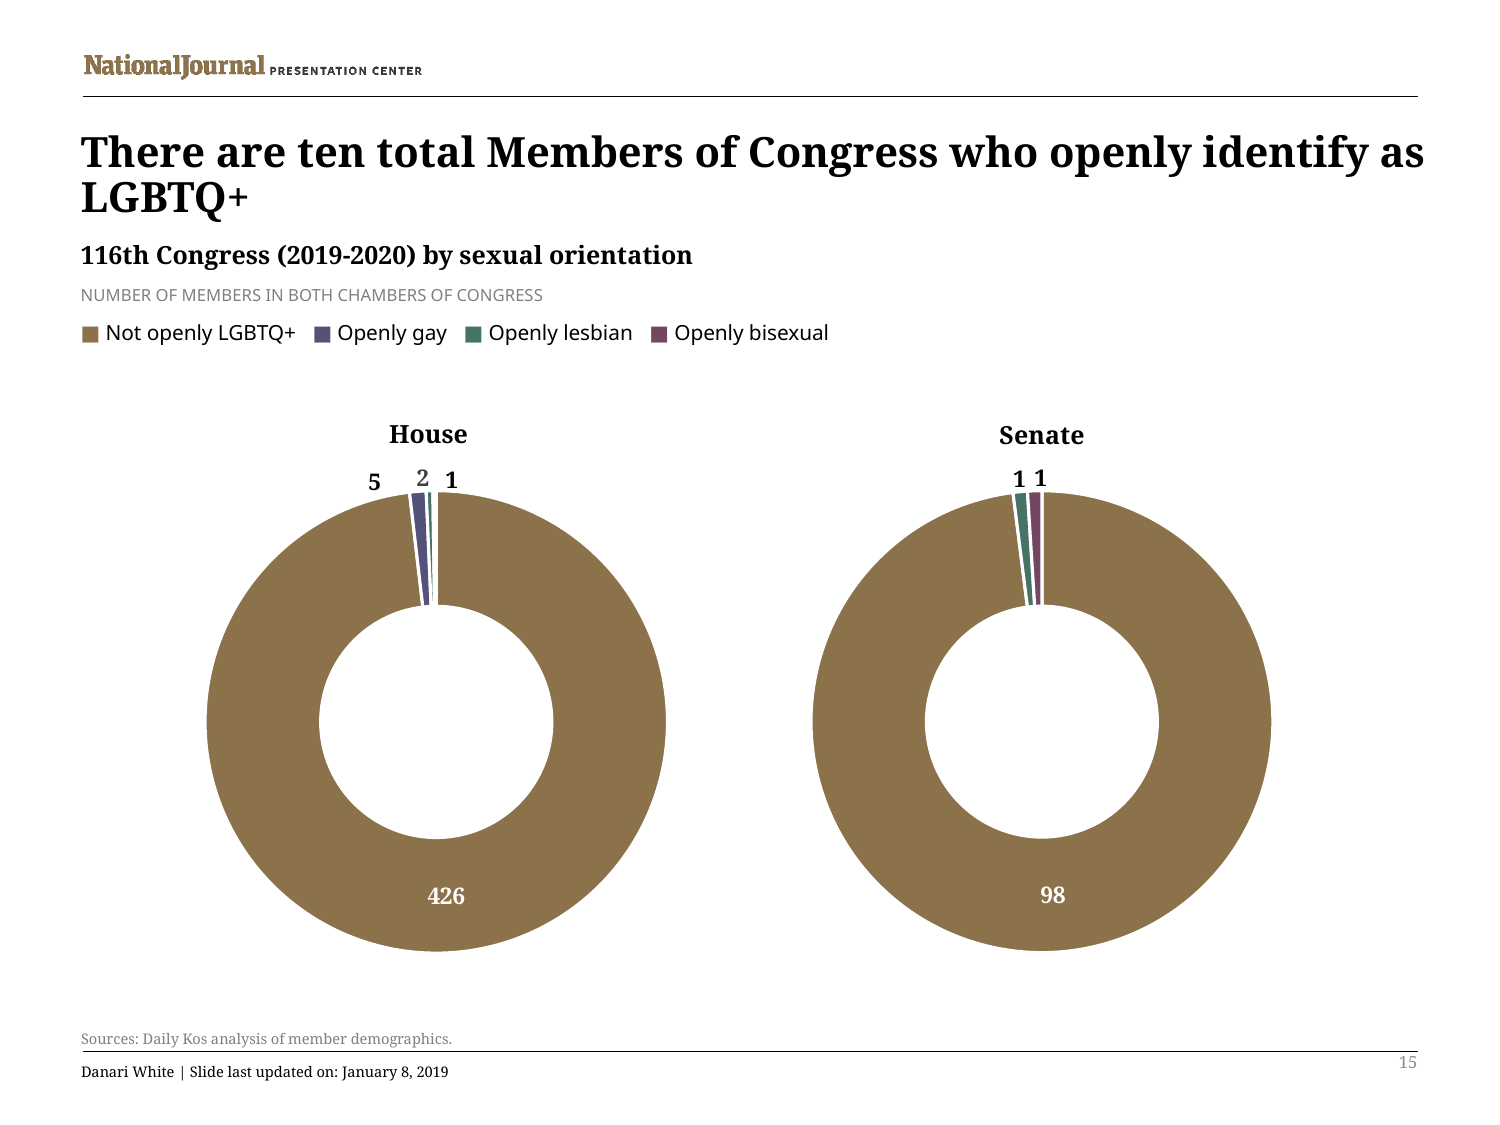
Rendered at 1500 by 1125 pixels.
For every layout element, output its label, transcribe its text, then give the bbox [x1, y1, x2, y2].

text_box NUMBER OF MEMBERS IN BOTH CHAMBERS OF CONGRESS [65, 278, 623, 313]
text_box ■ Not openly LGBTQ+ ■ Openly gay ■ Openly lesbian ■ Openly bisexual [65, 312, 520, 384]
text_box House [240, 410, 617, 457]
slide_number 15 [1059, 1033, 1433, 1094]
text_box Danari White | Slide last updated on: January 8, 2019 [66, 1053, 566, 1110]
text_box 116th Congress (2019-2020) by sexual orientation [65, 231, 743, 278]
chart [6, 458, 1420, 986]
title There are ten total Members of Congress who openly identify as LGBTQ+ [65, 124, 1445, 230]
picture [82, 44, 424, 90]
text_box Senate [853, 412, 1230, 458]
text_box Sources: Daily Kos analysis of member demographics. [66, 1020, 1420, 1052]
